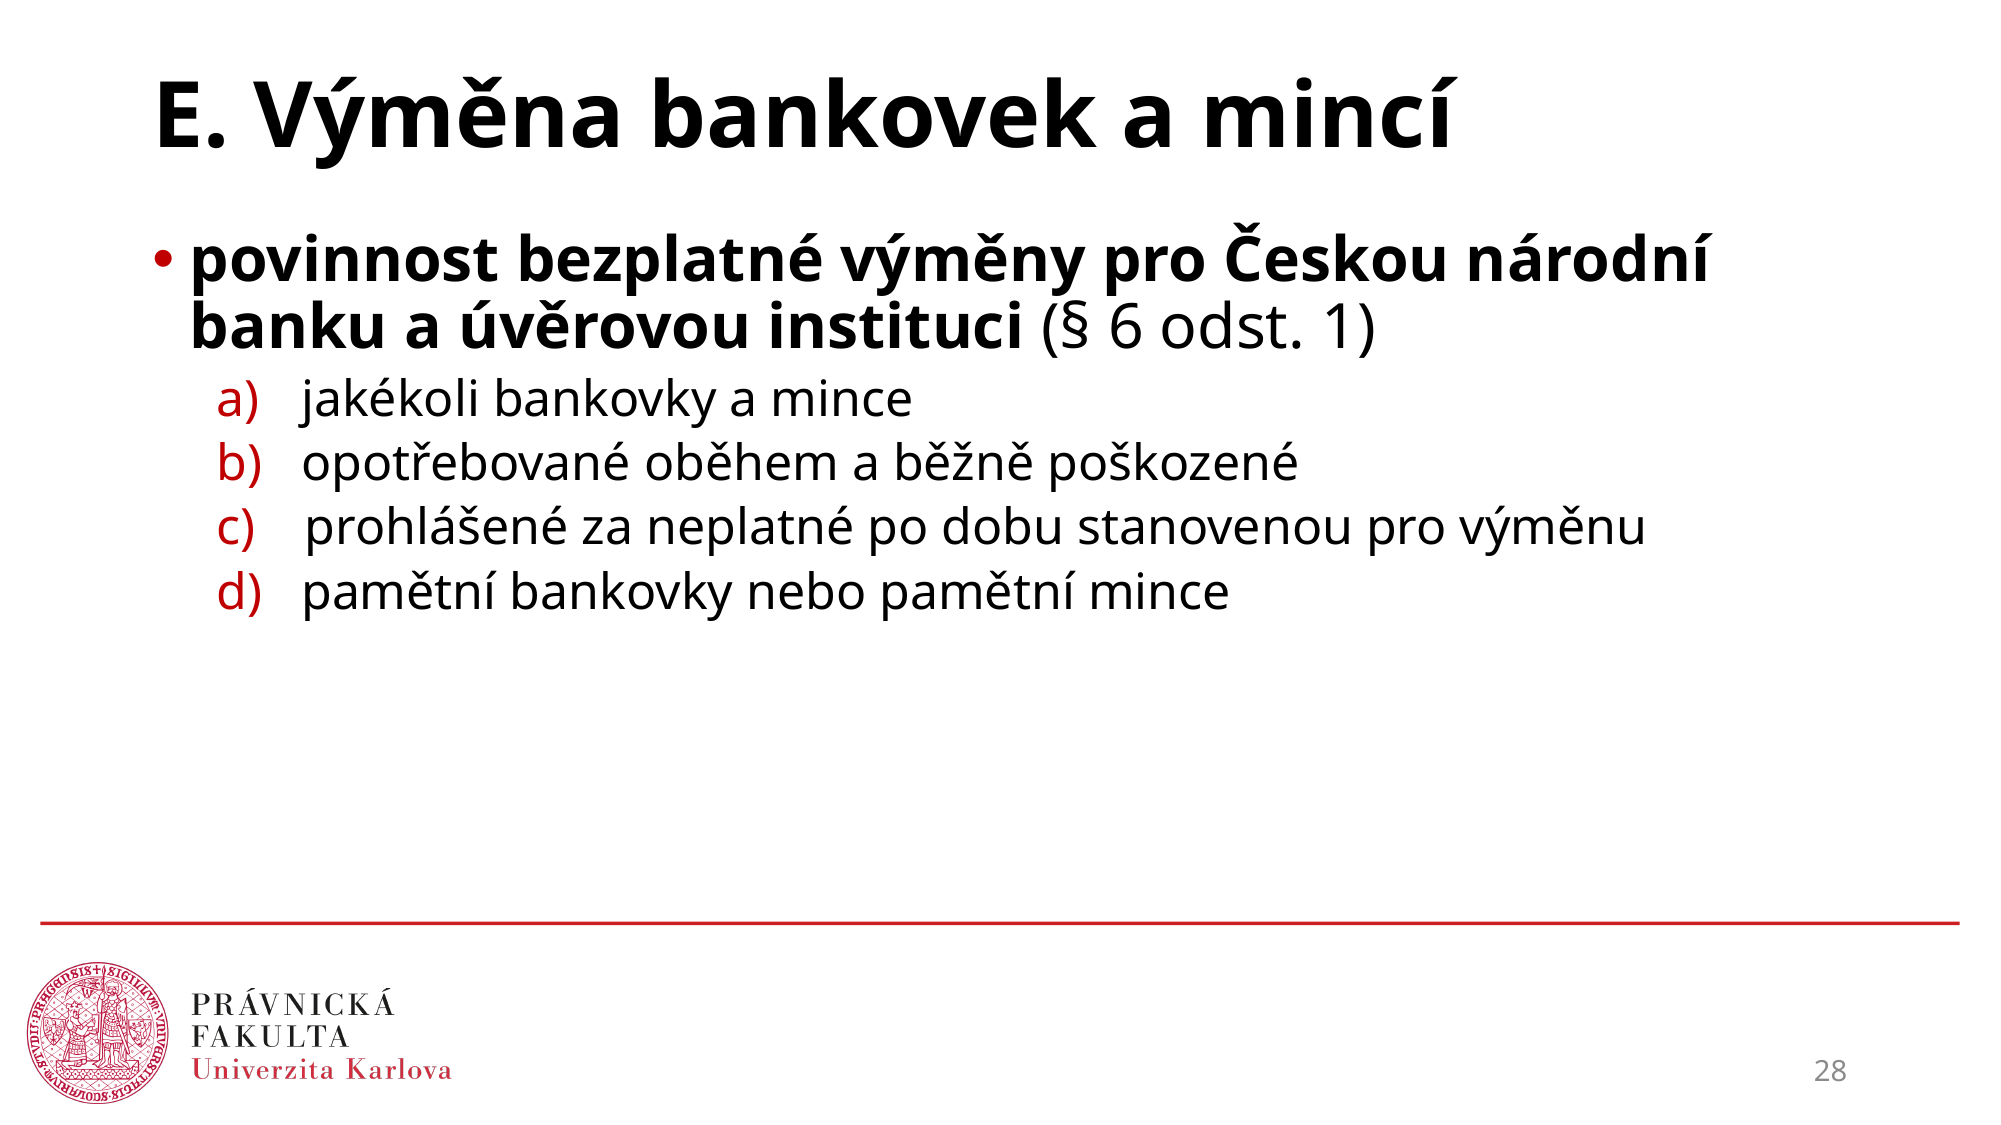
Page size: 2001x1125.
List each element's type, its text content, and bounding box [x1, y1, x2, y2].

title E. Výměna bankovek a mincí [137, 2, 1863, 220]
slide_number 28 [1412, 1042, 1863, 1103]
picture [26, 962, 452, 1104]
list povinnost bezplatné výměny pro Českou národní banku a úvěrovou instituci (§ 6 odst. 1) jakékoli bankovky a mince opotřebované oběhem a běžně poškozené prohlášené za neplatné po dobu stanovenou pro výměnu pamětní bankovky nebo pamětní mince [137, 220, 1863, 905]
